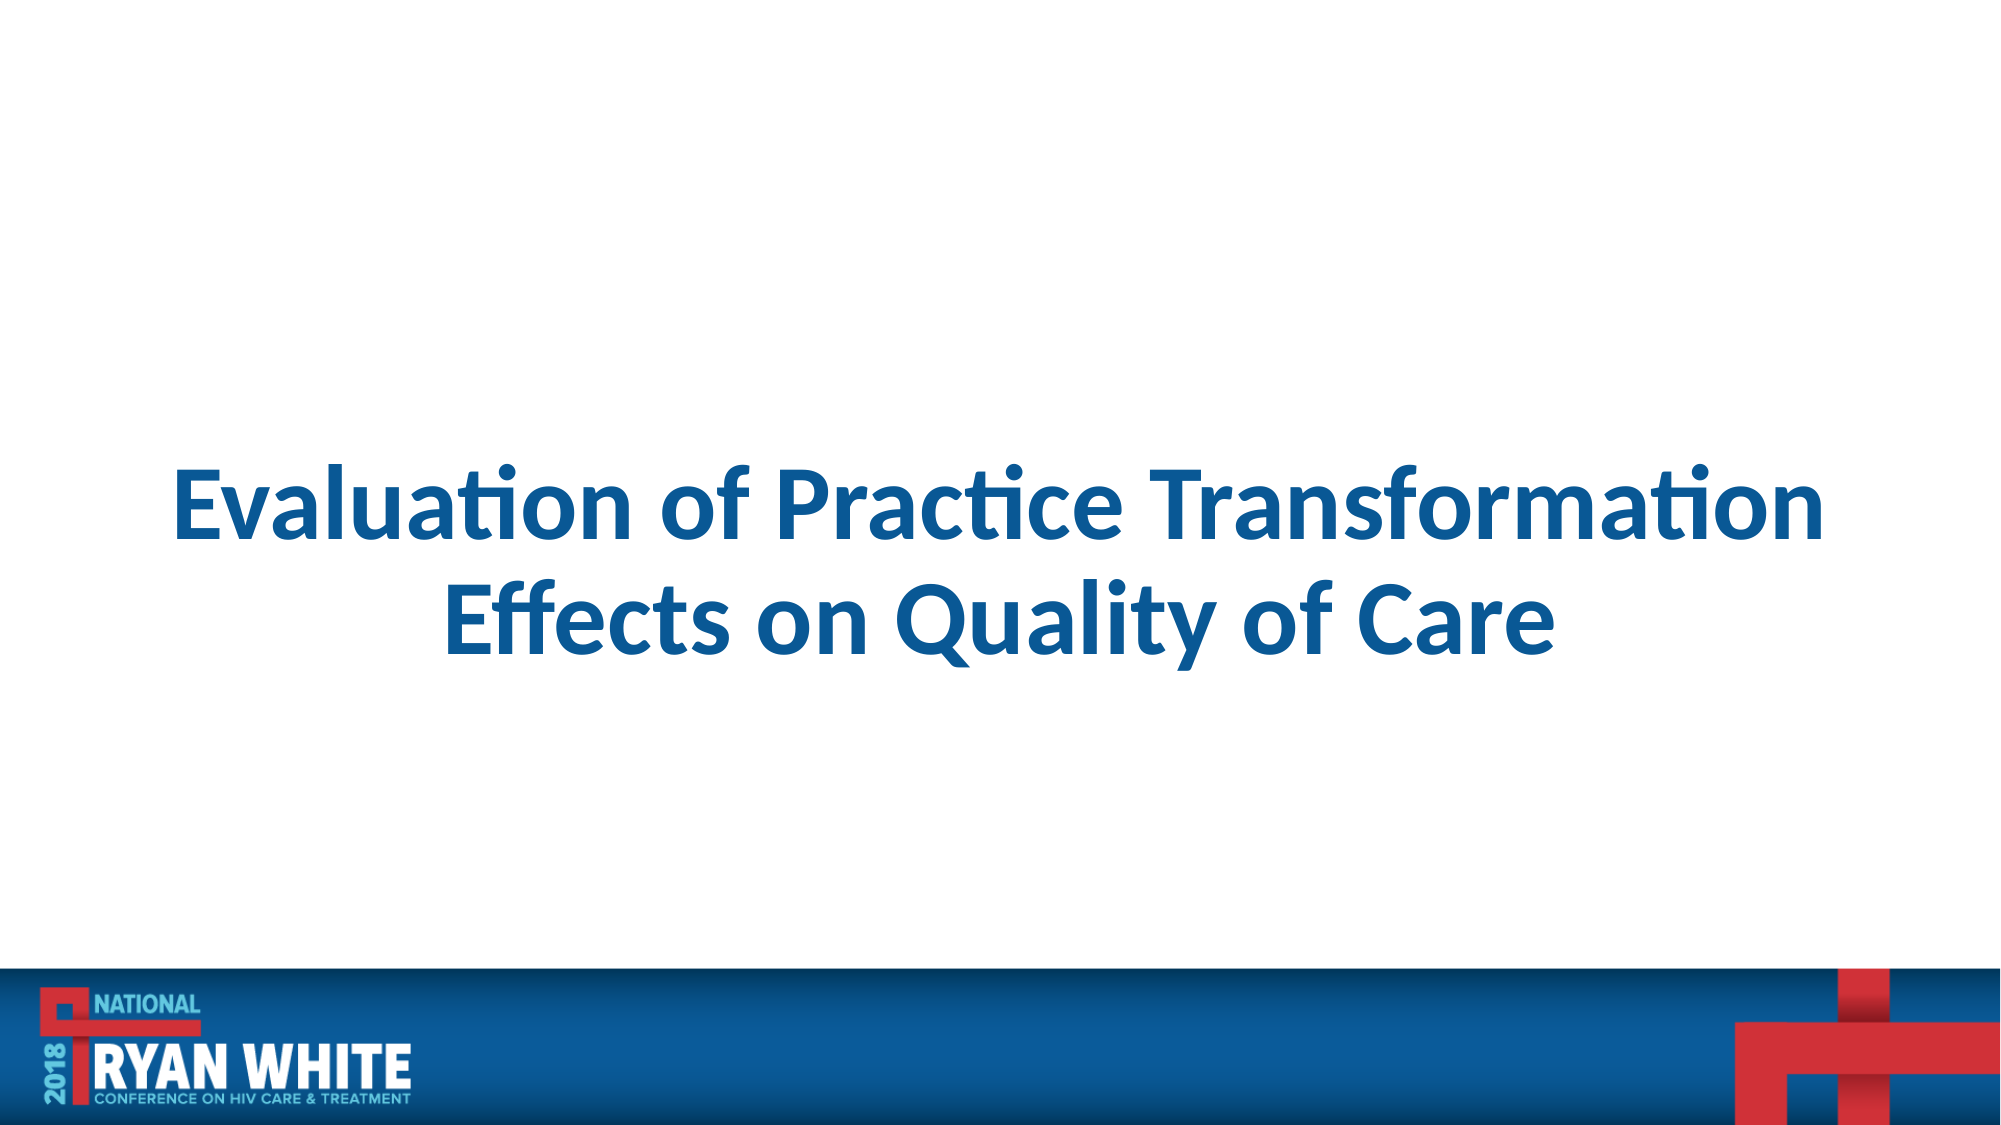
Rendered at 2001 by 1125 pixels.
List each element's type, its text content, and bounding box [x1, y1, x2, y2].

picture [0, 0, 2001, 1125]
title Evaluation of Practice Transformation Effects on Quality of Care [137, 437, 1863, 688]
